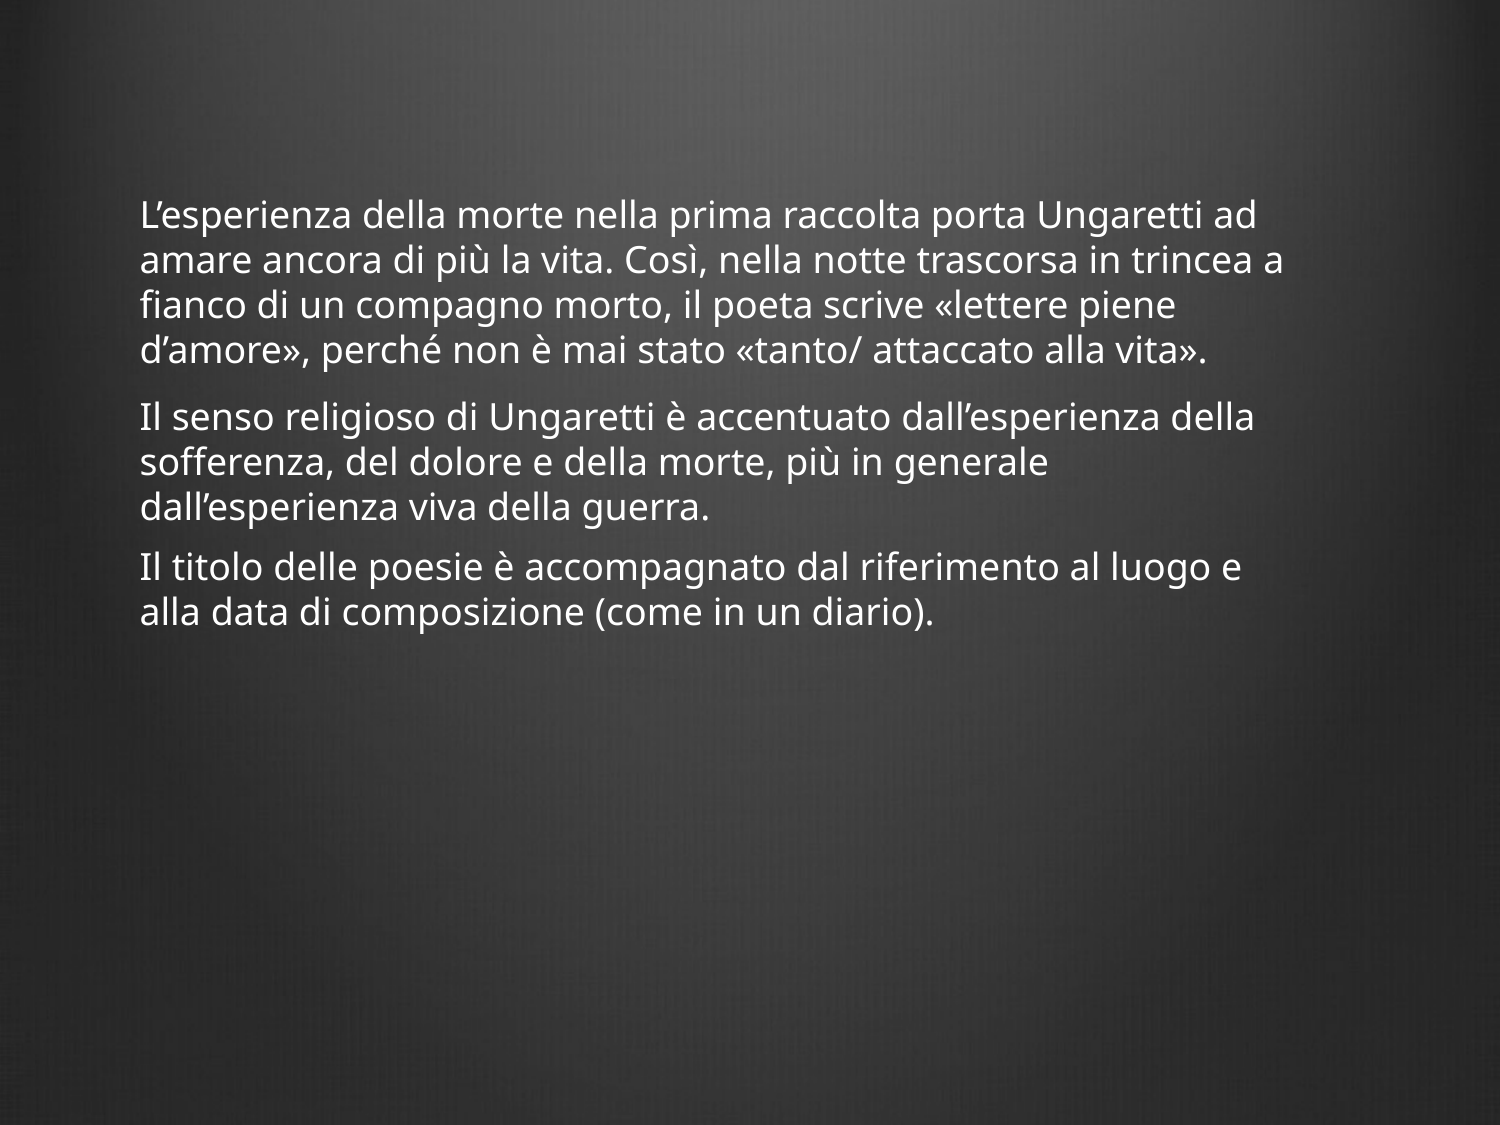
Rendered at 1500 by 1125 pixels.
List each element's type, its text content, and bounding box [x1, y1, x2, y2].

text_box L’esperienza della morte nella prima raccolta porta Ungaretti ad amare ancora di più la vita. Così, nella notte trascorsa in trincea a fianco di un compagno morto, il poeta scrive «lettere piene d’amore», perché non è mai stato «tanto/ attaccato alla vita». [124, 183, 1329, 424]
text_box Il senso religioso di Ungaretti è accentuato dall’esperienza della sofferenza, del dolore e della morte, più in generale dall’esperienza viva della guerra. [124, 385, 1291, 535]
text_box Il titolo delle poesie è accompagnato dal riferimento al luogo e alla data di composizione (come in un diario). [124, 535, 1291, 686]
